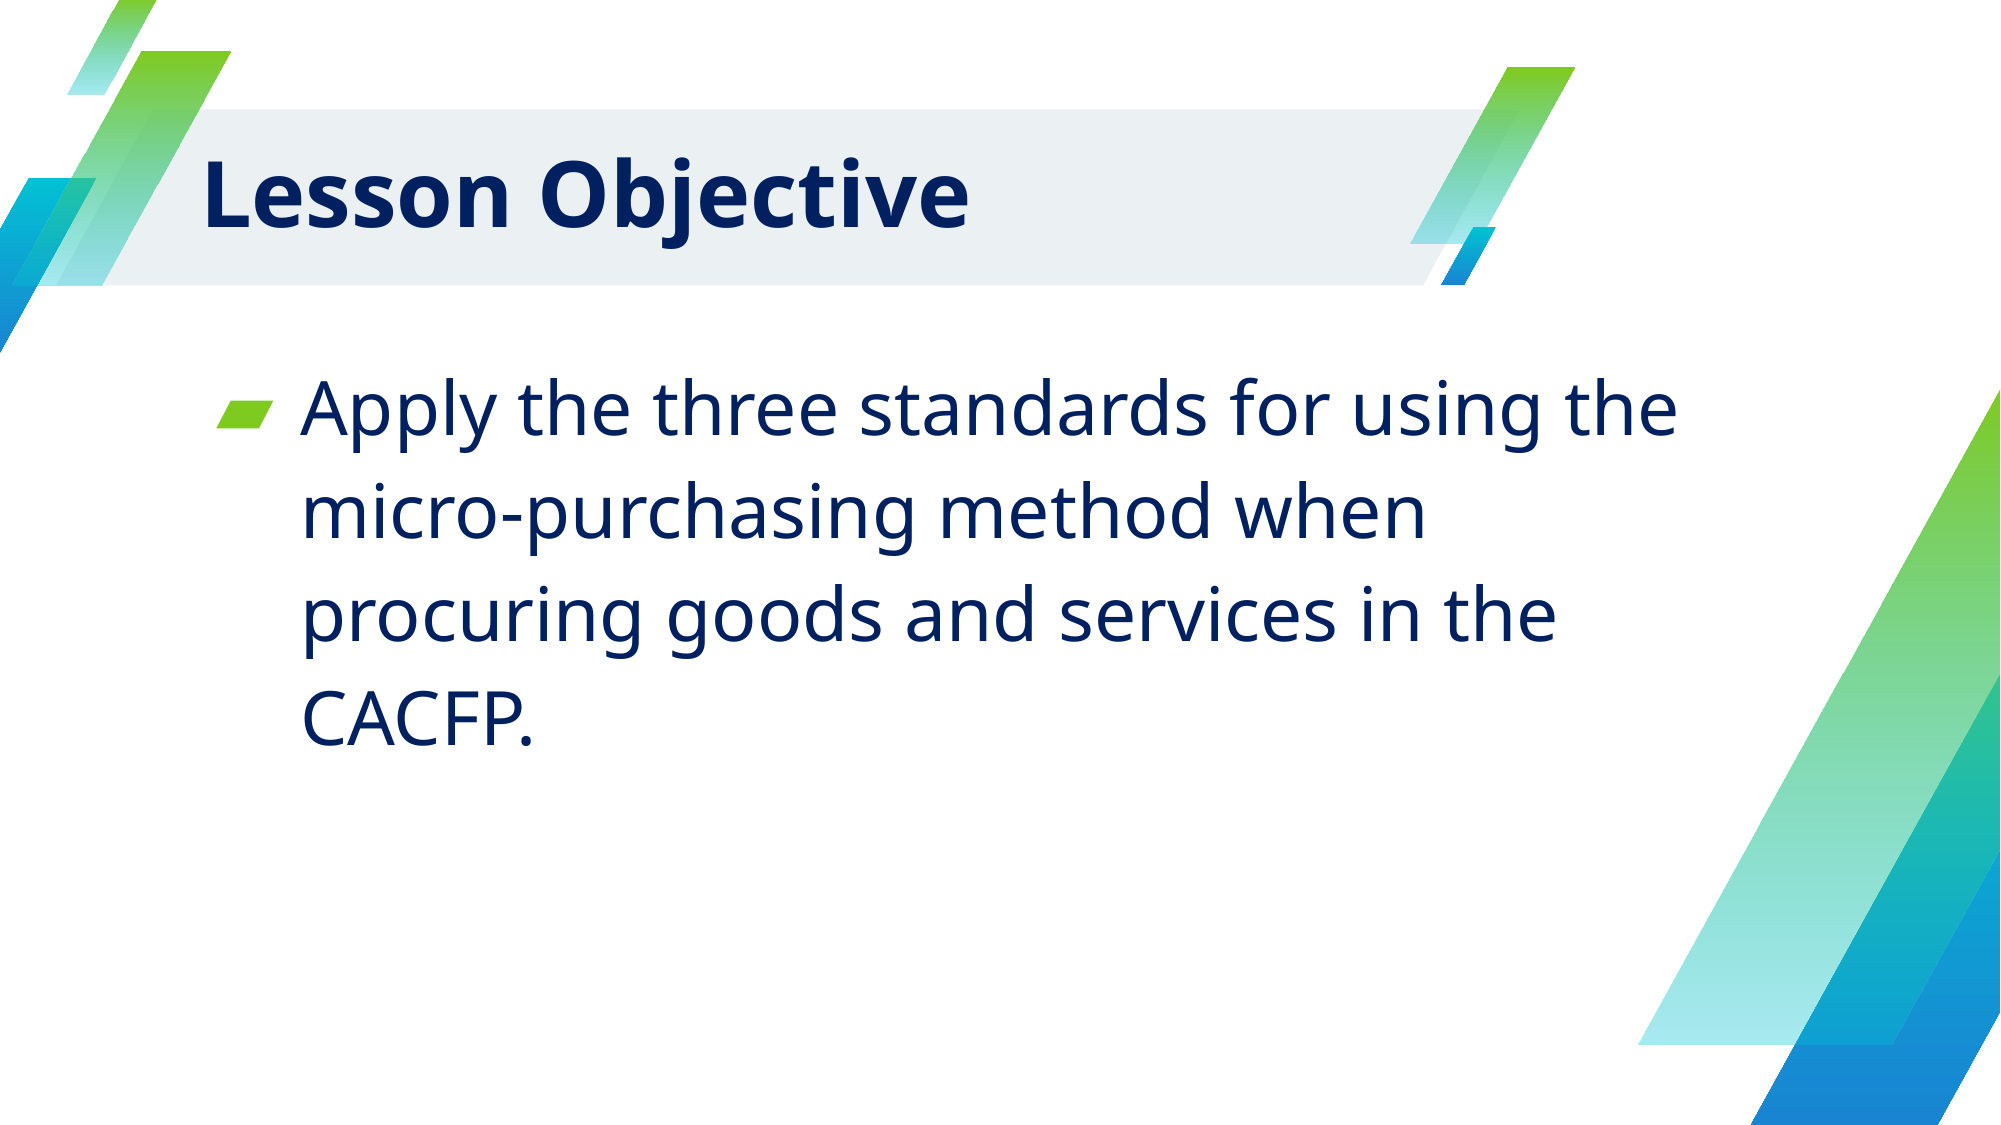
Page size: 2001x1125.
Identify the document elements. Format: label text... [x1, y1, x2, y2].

list Apply the three standards for using the micro-purchasing method when procuring goods and services in the CACFP. [200, 346, 1731, 1003]
title Lesson Objective [200, 108, 1519, 287]
